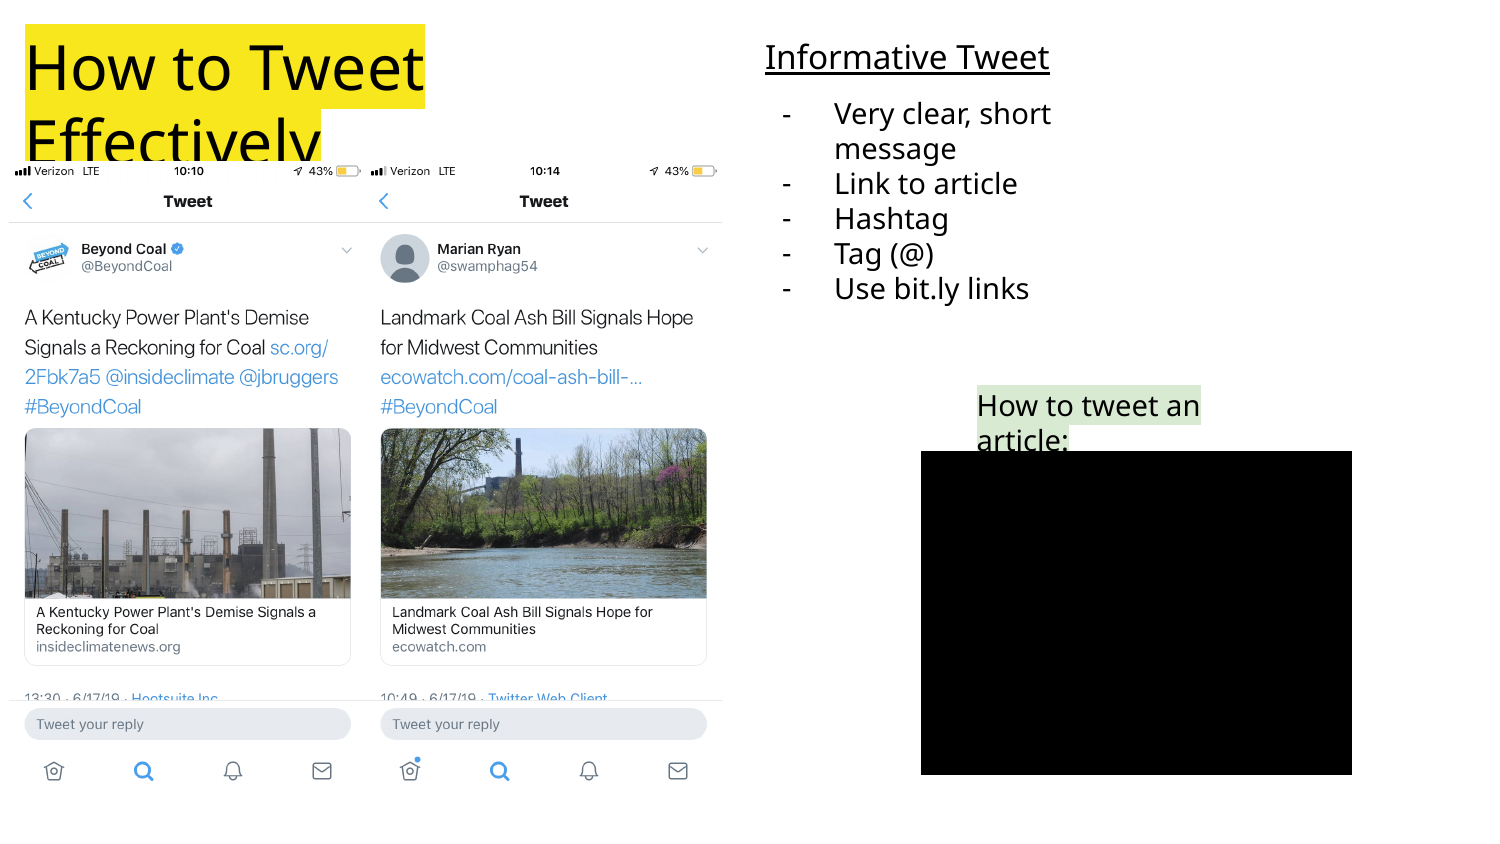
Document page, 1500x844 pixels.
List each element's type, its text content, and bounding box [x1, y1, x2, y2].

title How to Tweet Effectively [9, 13, 653, 108]
text_box Very clear, short message Link to article Hashtag Tag (@) Use bit.ly links [744, 80, 1100, 351]
picture [921, 451, 1352, 775]
text_box How to tweet an article: [961, 372, 1312, 450]
text_box Informative Tweet [750, 21, 1123, 81]
picture [9, 160, 722, 795]
